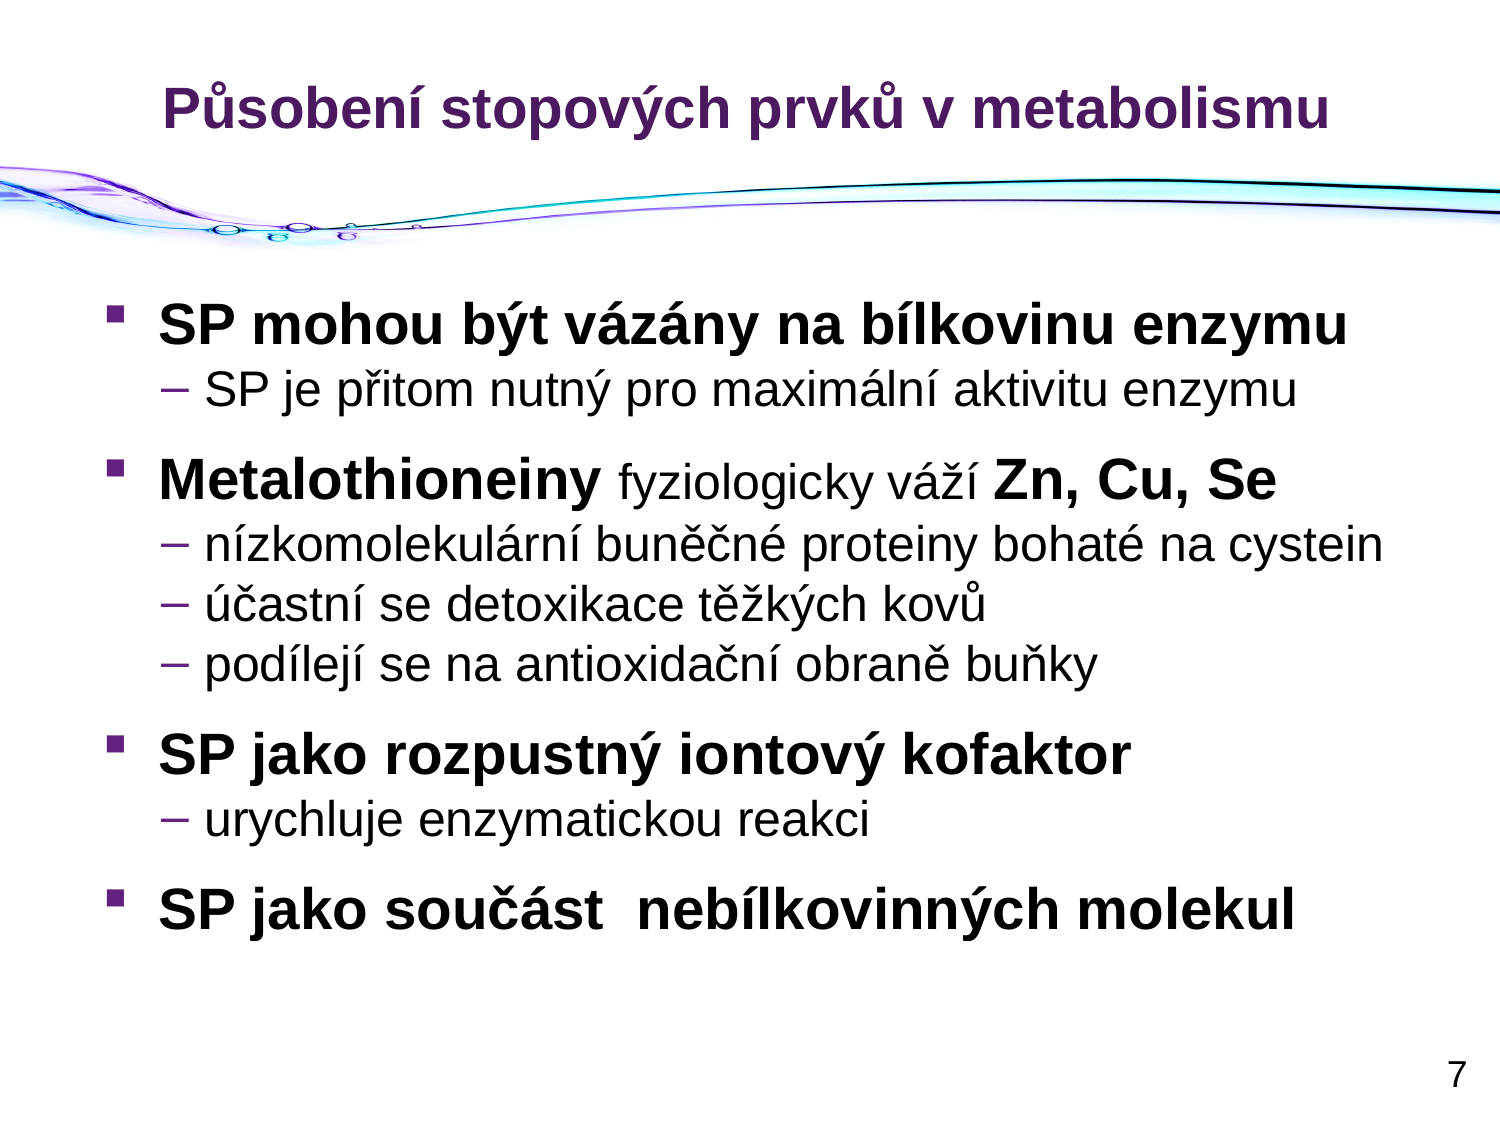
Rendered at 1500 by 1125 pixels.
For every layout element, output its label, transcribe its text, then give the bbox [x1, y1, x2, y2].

list SP mohou být vázány na bílkovinu enzymu SP je přitom nutný pro maximální aktivitu enzymu Metalothioneiny fyziologicky váží Zn, Cu, Se nízkomolekulární buněčné proteiny bohaté na cystein účastní se detoxikace těžkých kovů podílejí se na antioxidační obraně buňky SP jako rozpustný iontový kofaktor urychluje enzymatickou reakci SP jako součást nebílkovinných molekul [87, 278, 1412, 1024]
title Působení stopových prvků v metabolismu [147, 5, 1412, 148]
slide_number 7 [1132, 1042, 1483, 1103]
picture [0, 112, 1500, 299]
